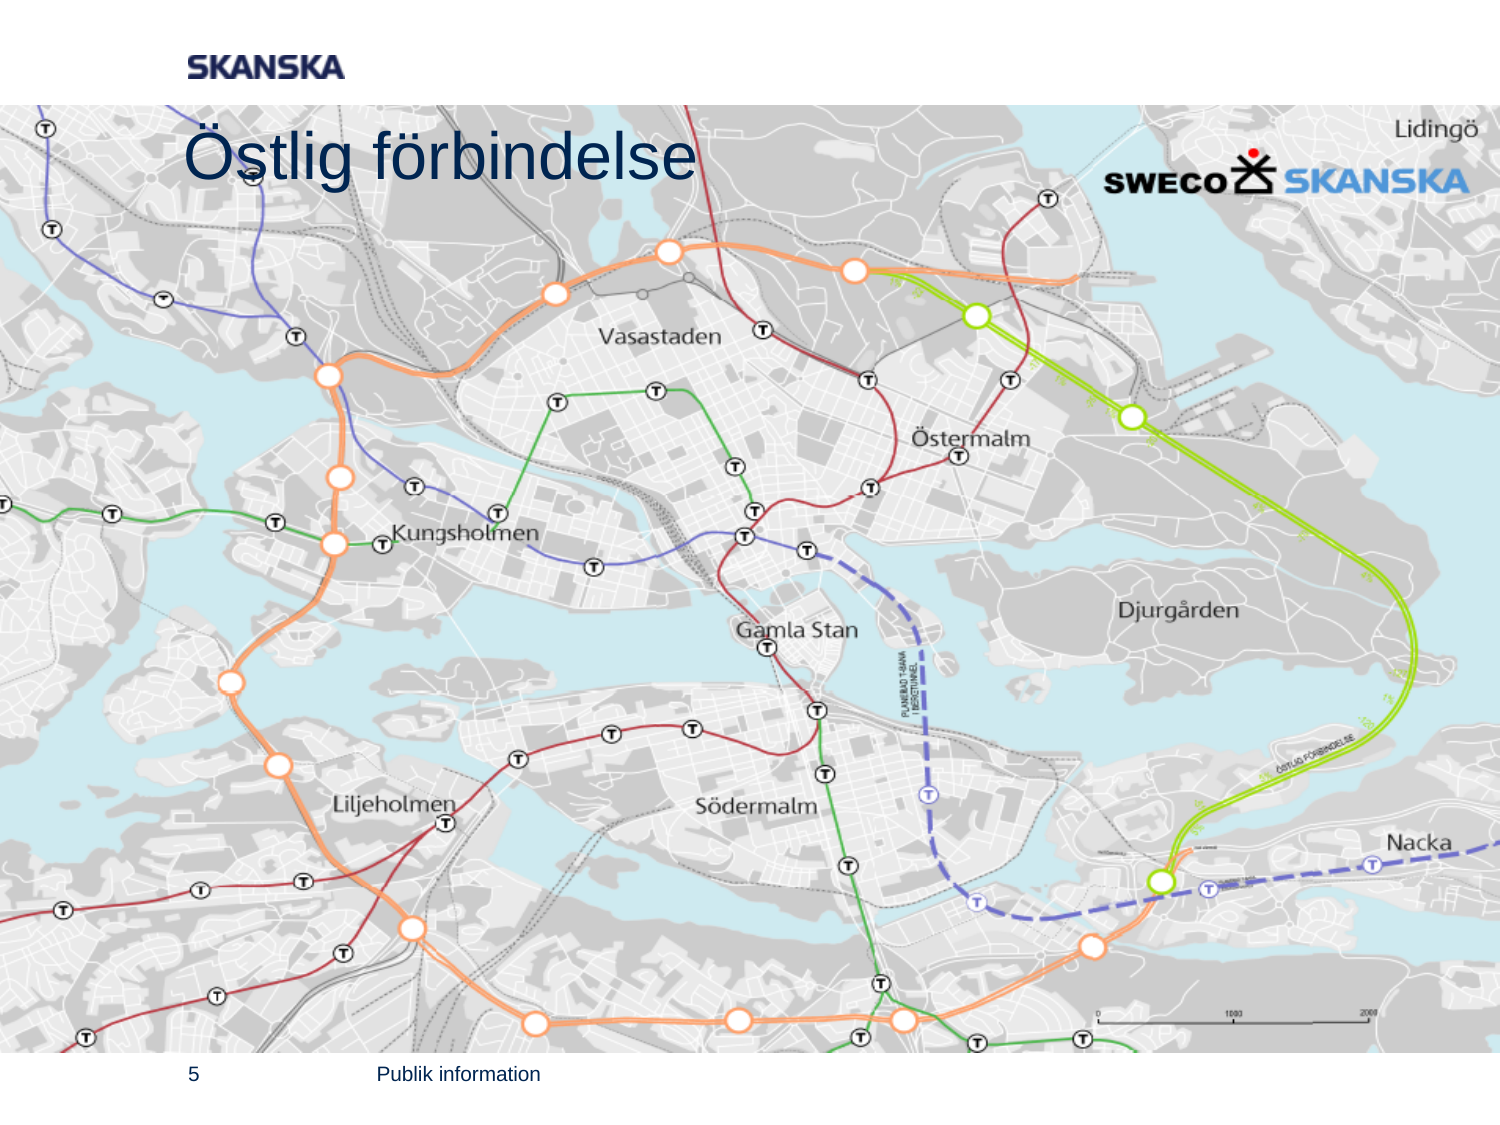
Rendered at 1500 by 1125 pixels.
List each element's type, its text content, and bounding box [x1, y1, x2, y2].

picture [188, 55, 345, 79]
slide_number 5 [180, 1059, 258, 1106]
picture [0, 105, 1500, 1054]
